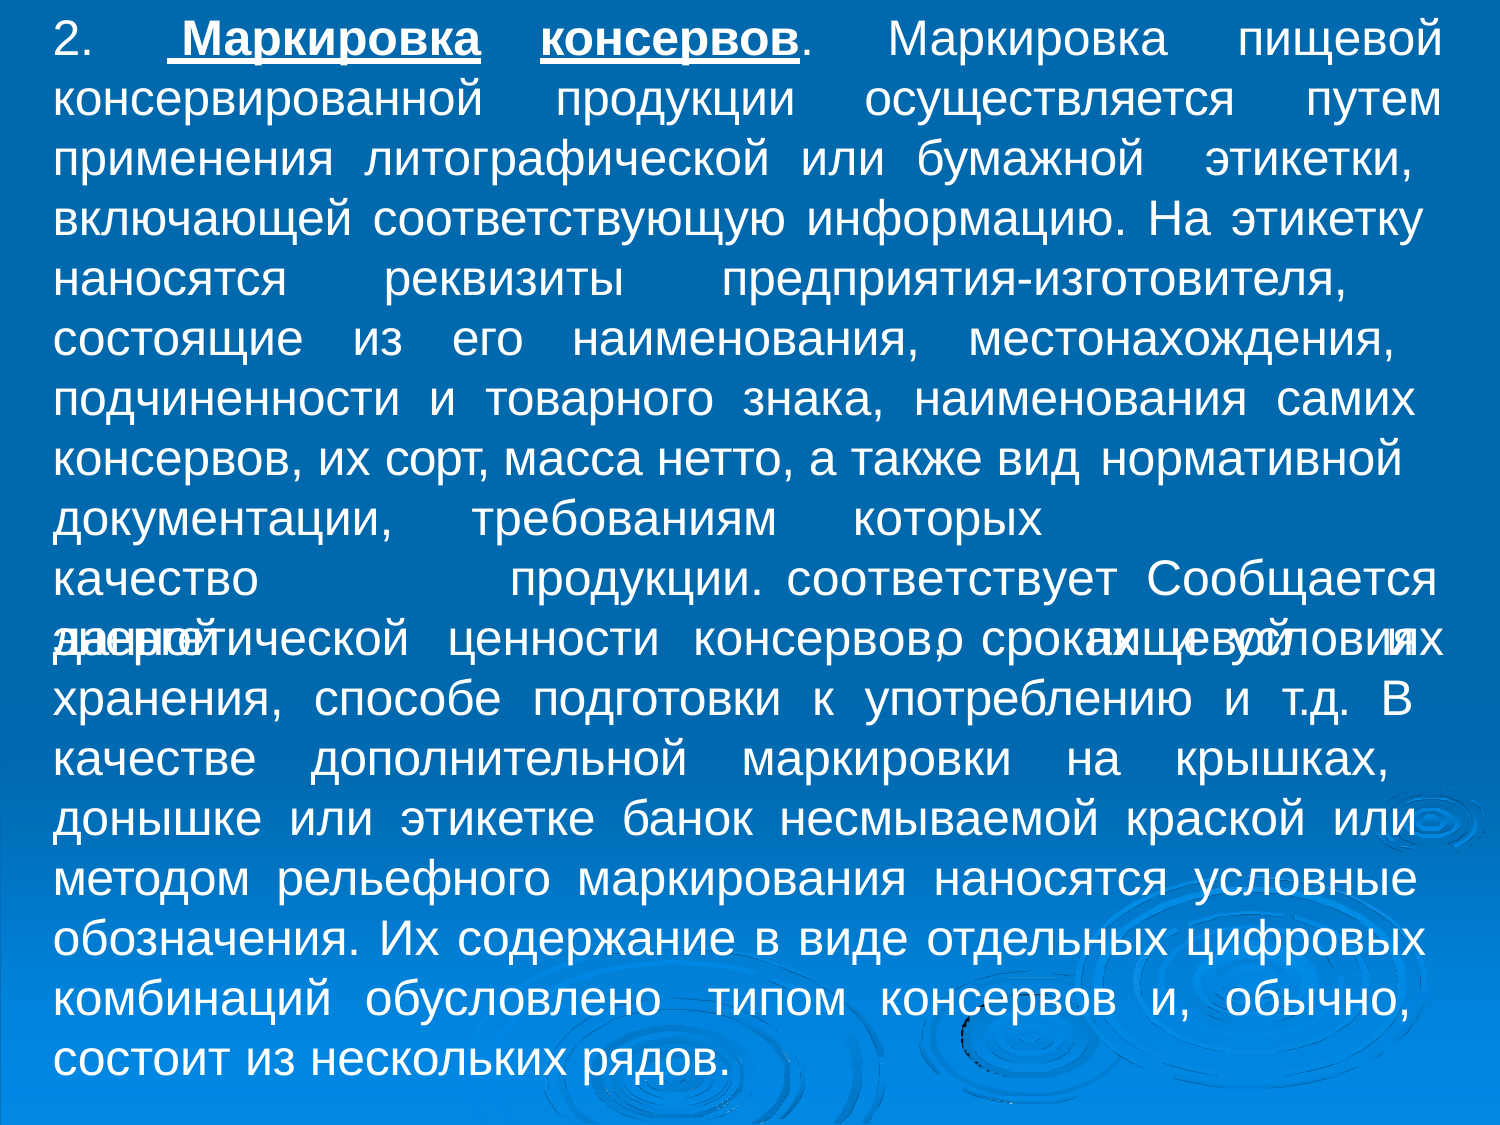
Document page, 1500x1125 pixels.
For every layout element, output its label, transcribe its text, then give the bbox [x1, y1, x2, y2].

picture [0, 699, 1500, 1125]
text_box документации, качество данной [50, 483, 463, 603]
text_box консервов, сроках и условиях [691, 603, 1445, 663]
text_box консервированной продукции осуществляется [50, 63, 1241, 123]
text_box энергетической ценности [50, 603, 662, 663]
text_box требованиям продукции. [469, 483, 779, 606]
text_box применения литографической или бумажной этикетки, включающей соответствующую информацию. На этикетку наносятся реквизиты предприятия-изготовителя, состоящие из его наименования, местонахождения, подчиненности и товарного знака, наименования самих консервов, их сорт, масса нетто, а также вид нормативной [50, 123, 1445, 486]
text_box пищевой [1235, 3, 1445, 66]
text_box путем [1303, 63, 1445, 123]
text_box хранения, способе подготовки к употреблению и т.д. В качестве дополнительной маркировки на крышках, донышке или этикетке банок несмываемой краской или методом рельефного маркирования наносятся условные обозначения. Их содержание в виде отдельных цифровых комбинаций обусловлено типом консервов и, обычно, состоит из нескольких рядов. [50, 663, 1445, 1086]
text_box которых соответствует Сообщается о пищевой и [784, 483, 1445, 603]
text_box 2. Маркировка консервов. Маркировка [50, 3, 1168, 63]
